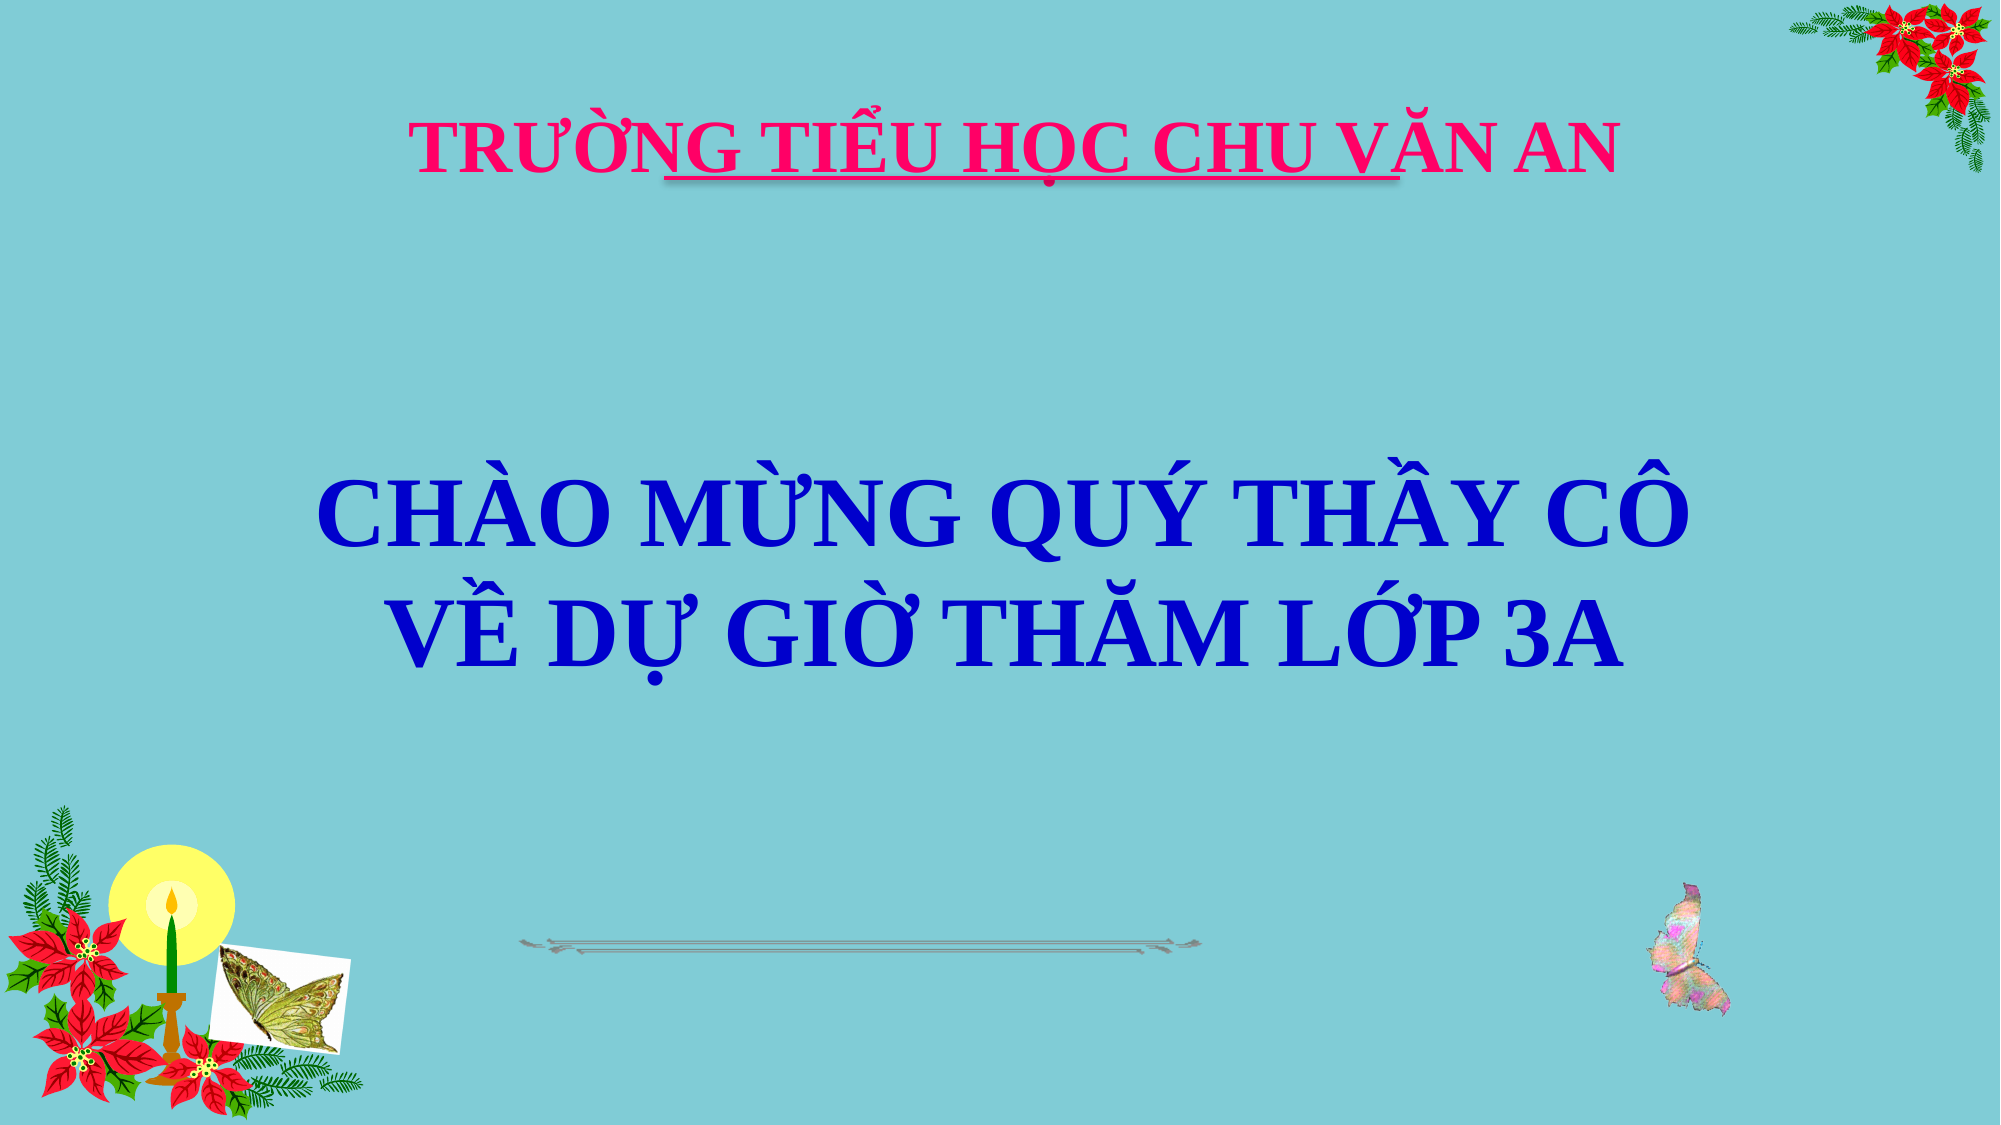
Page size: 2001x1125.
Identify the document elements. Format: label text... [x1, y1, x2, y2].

picture [1804, 0, 1976, 190]
text_box TRƯỜNG TIỂU HỌC CHU VĂN AN [346, 88, 1685, 197]
picture [516, 936, 1208, 963]
picture [4, 804, 364, 1121]
text_box CHÀO MỪNG QUÝ THẦY CÔ VỀ DỰ GIỜ THĂM LỚP 3A [271, 437, 1737, 696]
picture [1601, 853, 1768, 1058]
